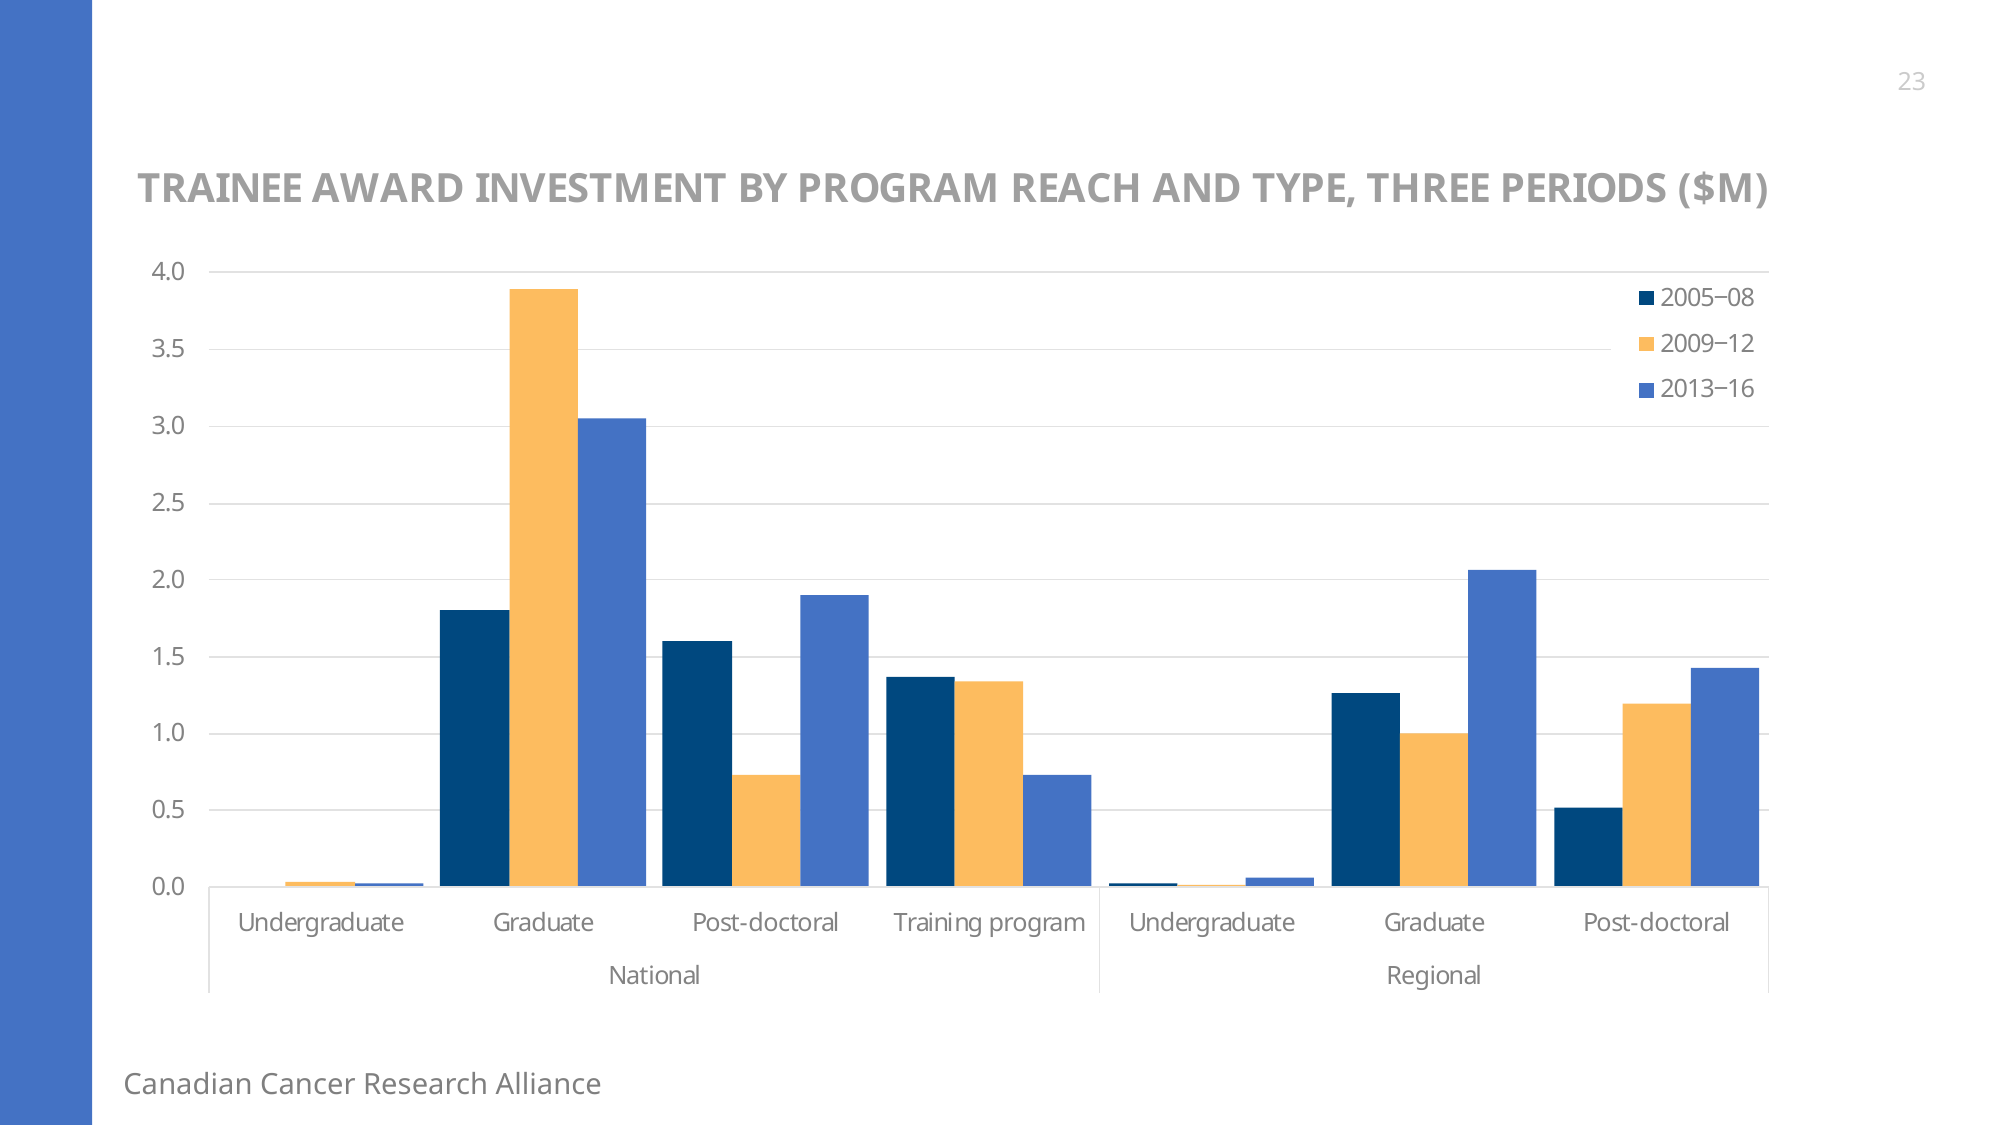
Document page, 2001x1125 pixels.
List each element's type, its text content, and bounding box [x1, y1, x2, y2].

slide_number 23 [1491, 52, 1942, 113]
picture [129, 155, 1871, 1024]
